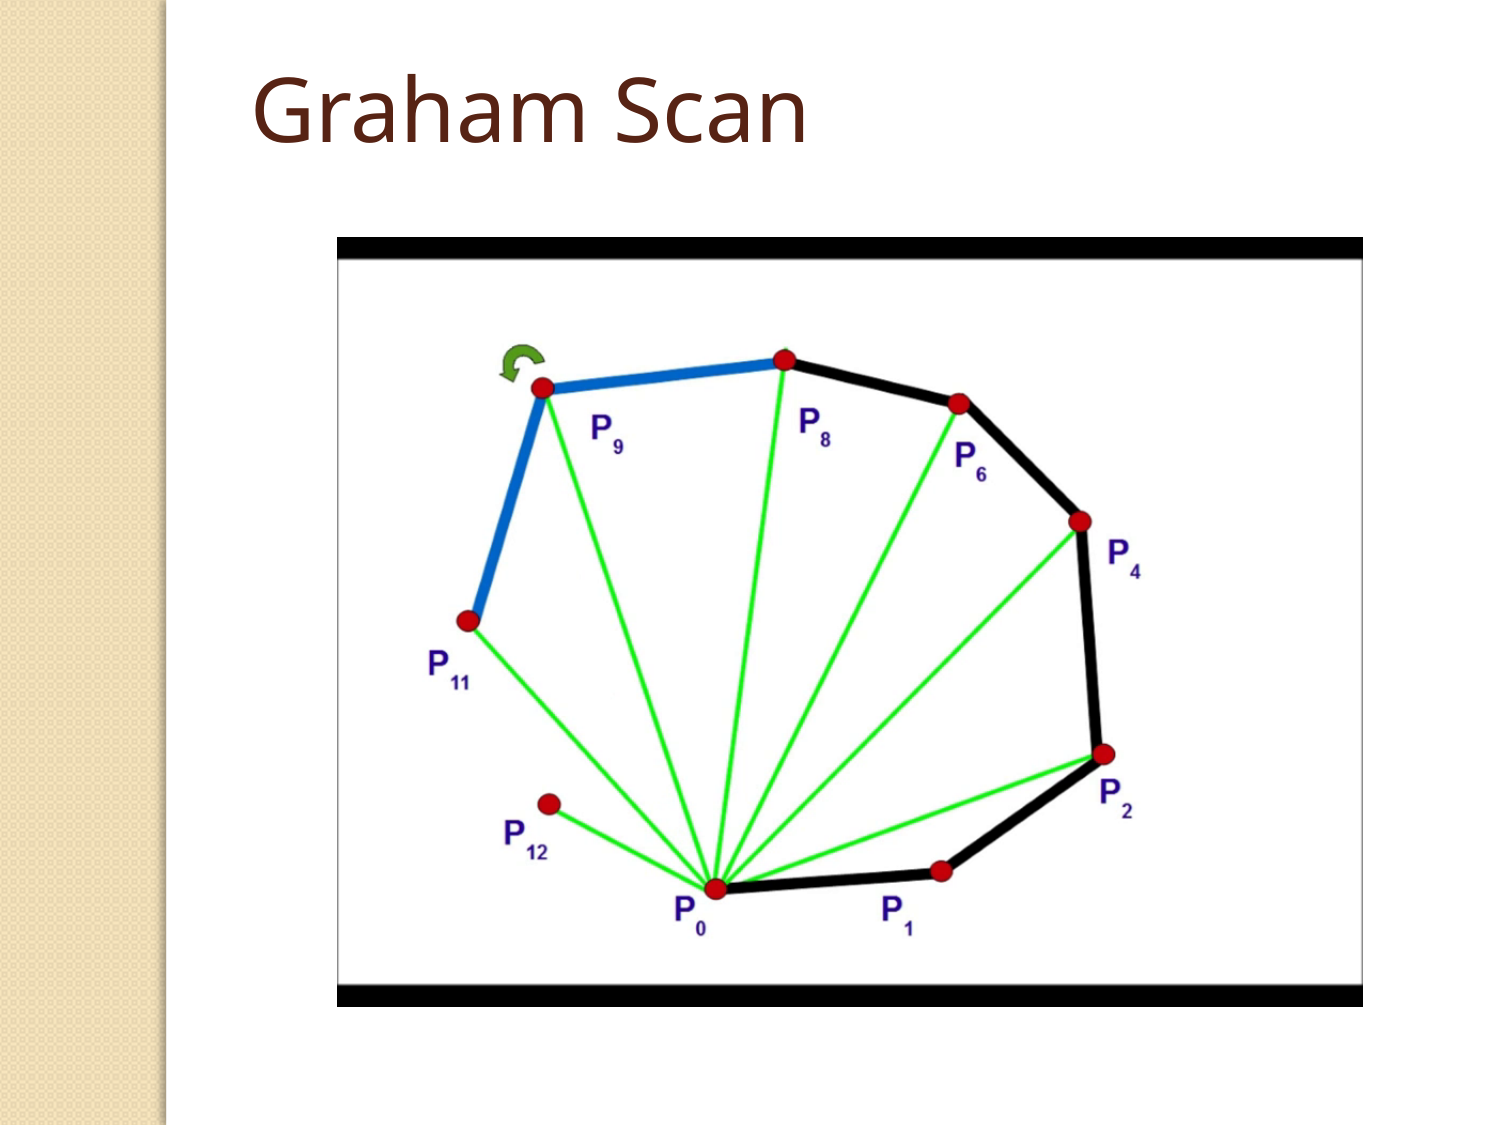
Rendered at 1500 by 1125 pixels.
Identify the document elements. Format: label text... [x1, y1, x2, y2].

picture [337, 237, 1363, 1007]
text_box Graham Scan [235, 45, 1466, 233]
